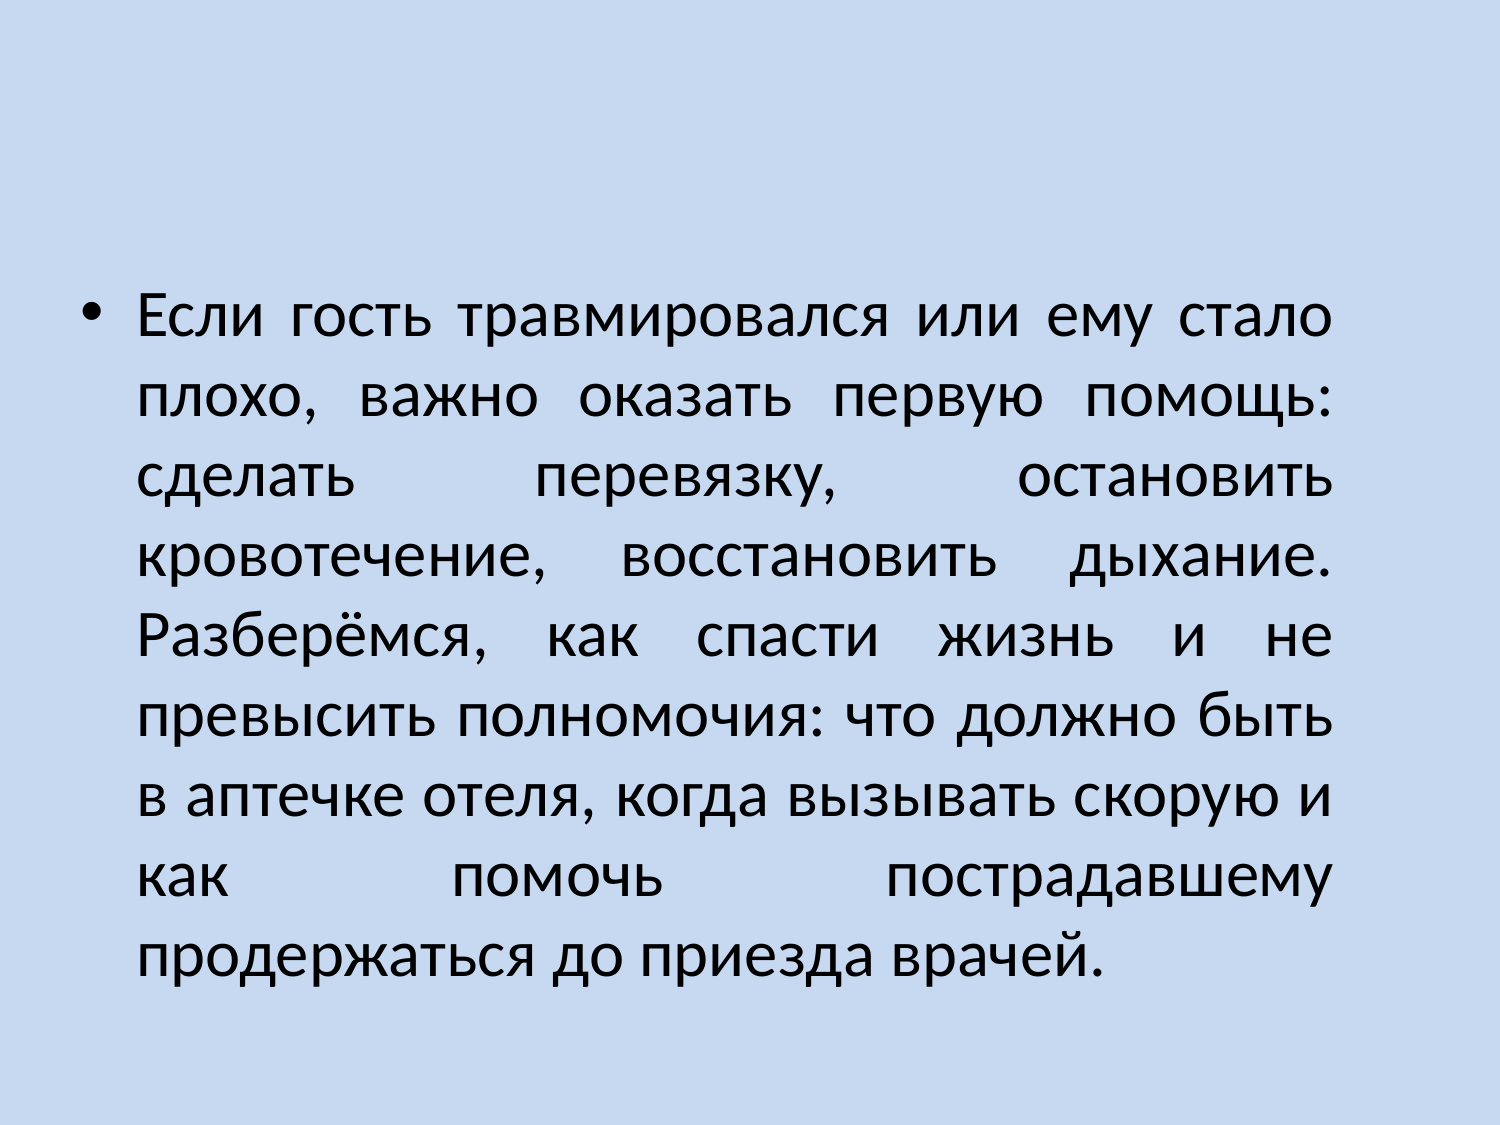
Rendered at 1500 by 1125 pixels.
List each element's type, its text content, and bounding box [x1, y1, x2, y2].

list Если гость травмировался или ему стало плохо, важно оказать первую помощь: сделать перевязку, остановить кровотечение, восстановить дыхание. Разберёмся, как спасти жизнь и не превысить полномочия: что должно быть в аптечке отеля, когда вызывать скорую и как помочь пострадавшему продержаться до приезда врачей. [64, 262, 1350, 1005]
